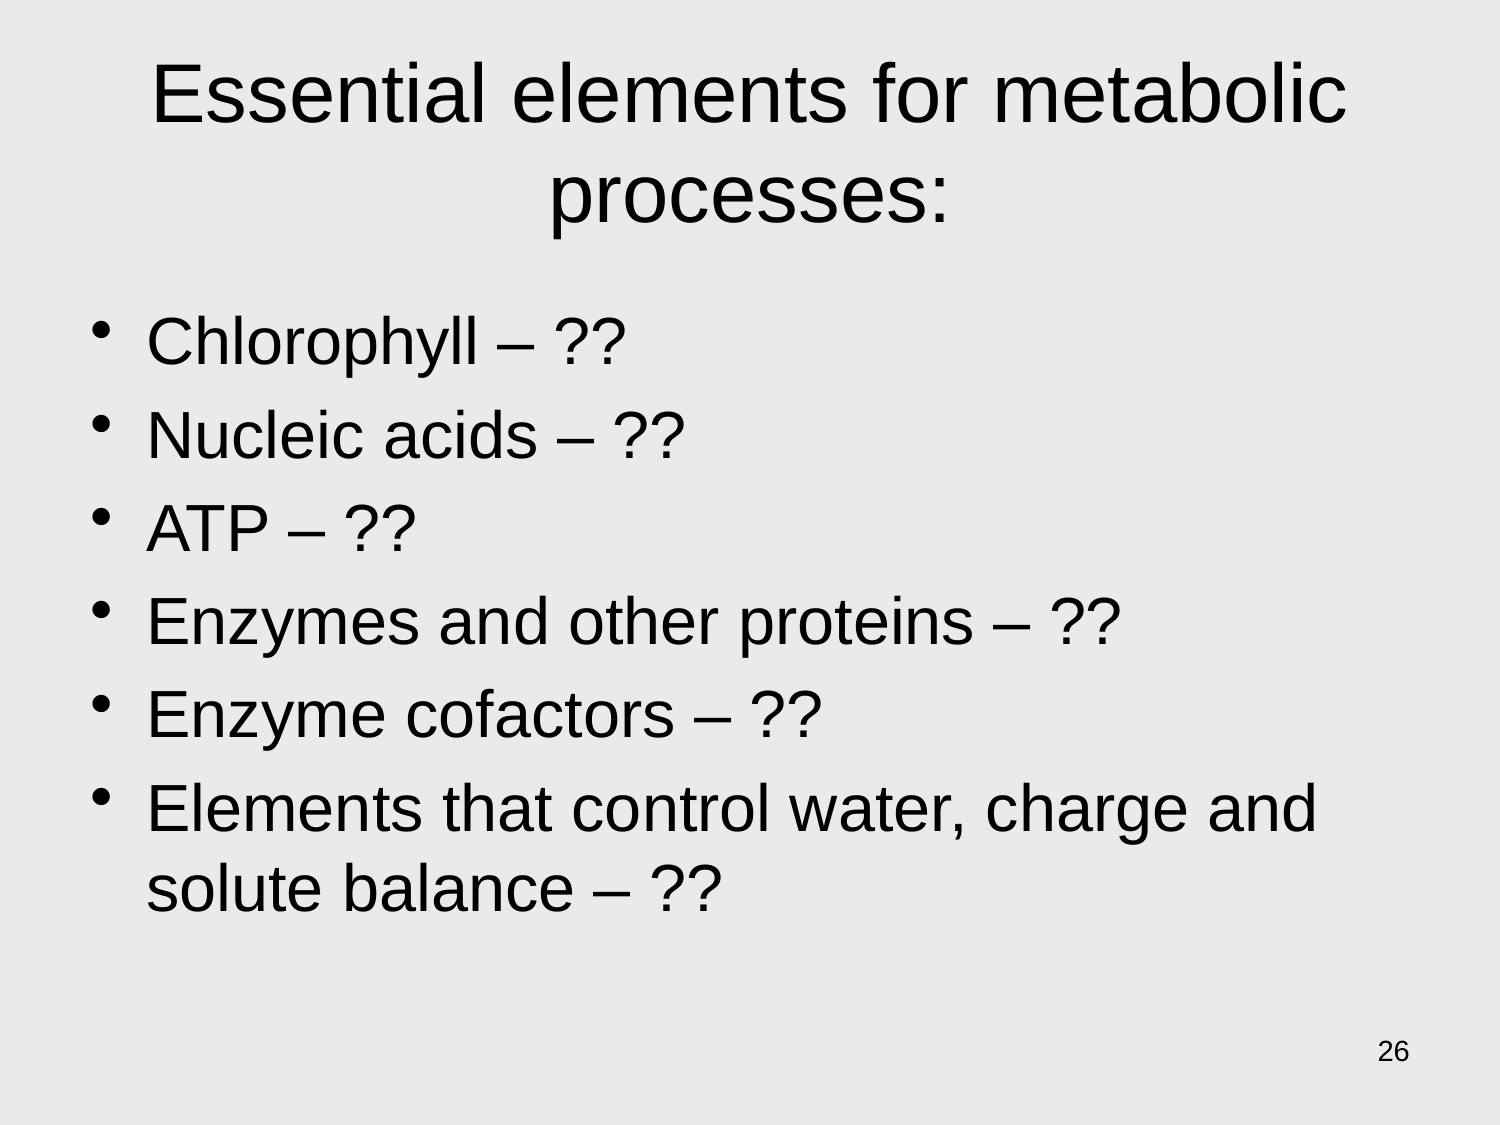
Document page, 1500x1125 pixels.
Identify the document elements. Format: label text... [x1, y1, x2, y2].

list Chlorophyll – ?? Nucleic acids – ?? ATP – ?? Enzymes and other proteins – ?? Enzyme cofactors – ?? Elements that control water, charge and solute balance – ?? [75, 290, 1463, 1009]
slide_number 26 [1074, 1024, 1425, 1103]
title Essential elements for metabolic processes: [75, 45, 1425, 233]
